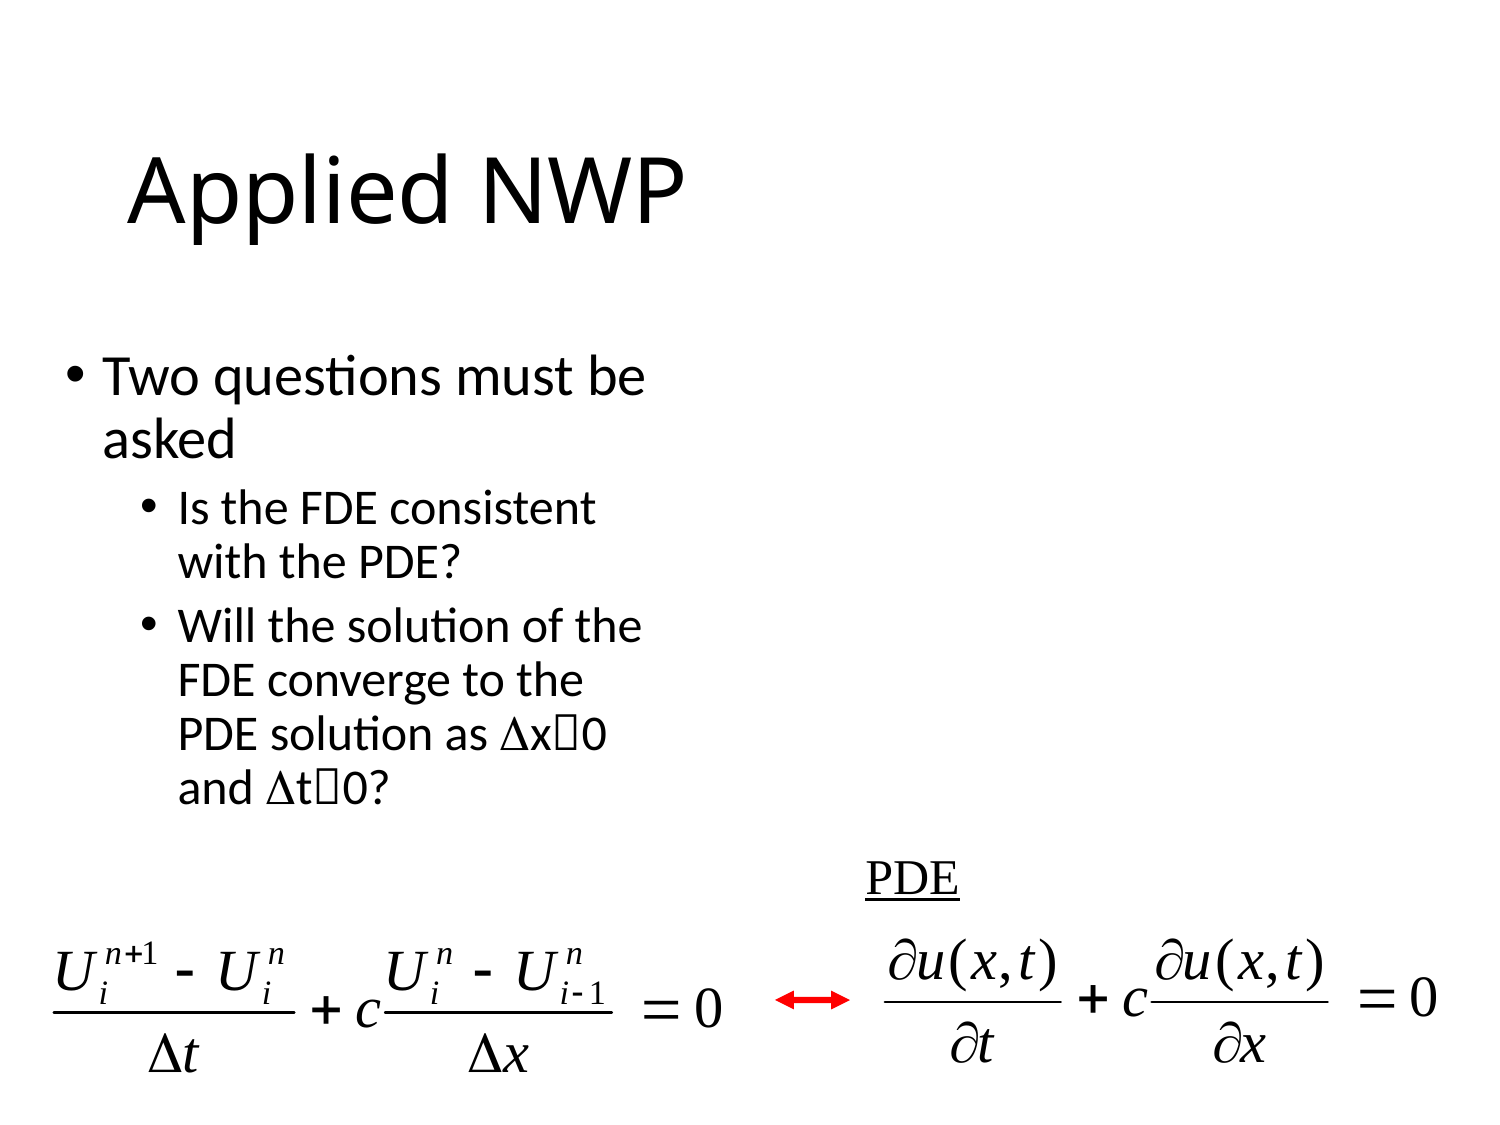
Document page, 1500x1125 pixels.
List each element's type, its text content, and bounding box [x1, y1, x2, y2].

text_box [43, 924, 731, 1086]
text_box PDE [850, 837, 975, 913]
list Two questions must be asked Is the FDE consistent with the PDE? Will the solution of the FDE converge to the PDE solution as Dx0 and Dt0? [50, 337, 675, 924]
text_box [874, 923, 1451, 1075]
title Applied NWP [112, 99, 1388, 288]
text_box [774, 993, 850, 1007]
